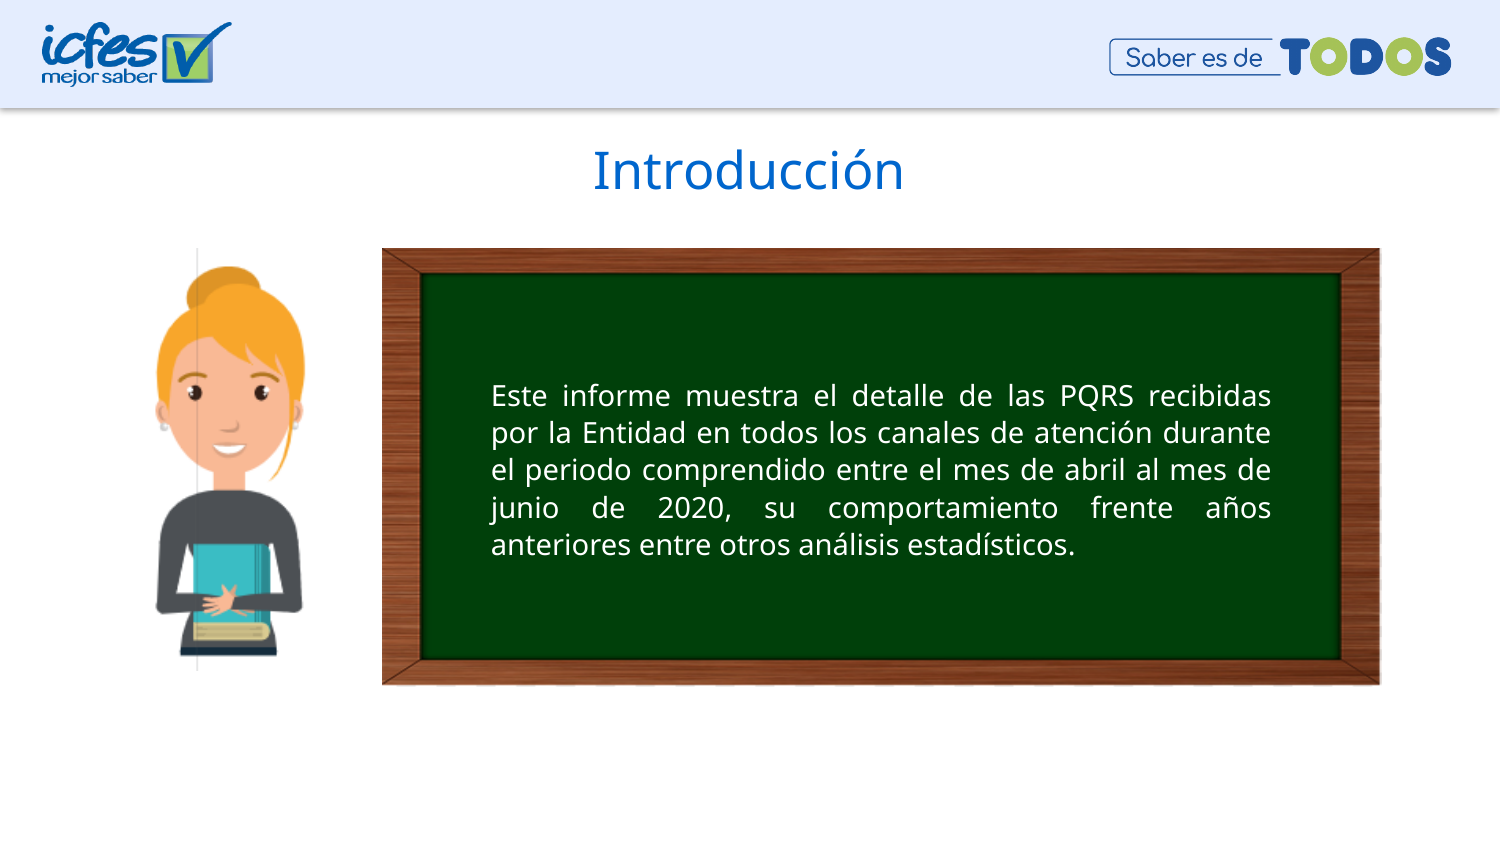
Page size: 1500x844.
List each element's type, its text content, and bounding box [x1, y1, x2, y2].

text_box Introducción [85, 120, 1415, 226]
picture [118, 248, 332, 672]
picture [42, 21, 232, 87]
picture [381, 248, 1382, 688]
picture [1102, 29, 1459, 84]
